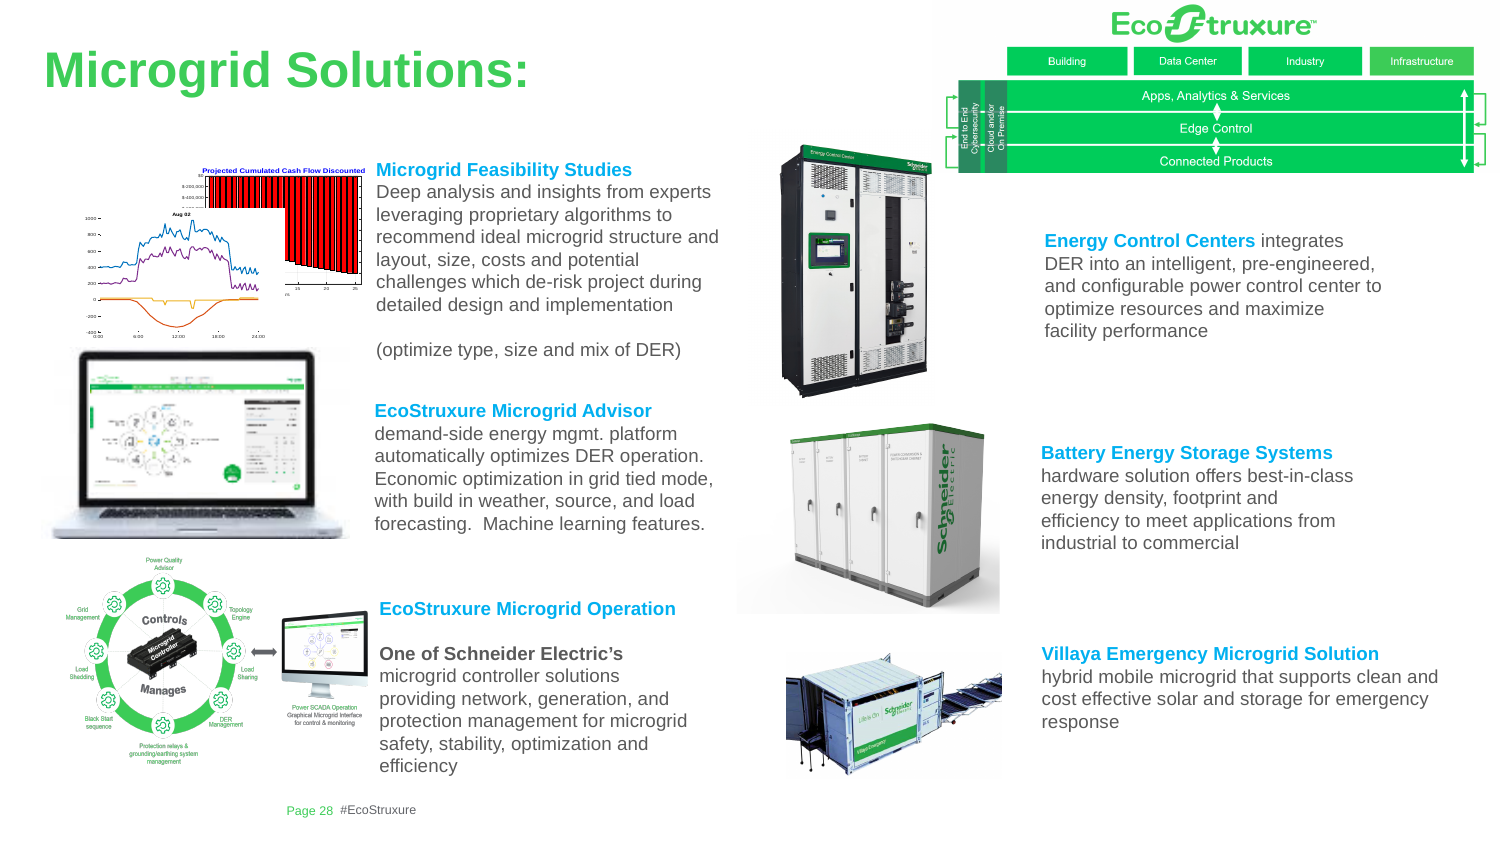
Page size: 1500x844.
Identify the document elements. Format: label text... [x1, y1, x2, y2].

text_box #EcoStruxure [340, 802, 588, 818]
text_box Microgrid Feasibility Studies Deep analysis and insights from experts leveraging proprietary algorithms to recommend ideal microgrid structure and layout, size, costs and potential challenges which de-risk project during detailed design and implementation (optimize type, size and mix of DER) [357, 149, 737, 369]
text_box EcoStruxure Microgrid Advisor demand-side energy mgmt. platform automatically optimizes DER operation. Economic optimization in grid tied mode, with build in weather, source, and load forecasting. Machine learning features. [356, 369, 743, 587]
text_box EcoStruxure Microgrid Operation One of Schneider Electric’s microgrid controller solutions providing network, generation, and protection management for microgrid safety, stability, optimization and efficiency [361, 587, 703, 844]
list Microgrid Solutions: [41, 37, 926, 99]
text_box Battery Energy Storage Systems hardware solution offers best-in-class energy density, footprint and efficiency to meet applications from industrial to commercial [1026, 433, 1372, 561]
text_box Energy Control Centers integrates DER into an intelligent, pre-engineered, and configurable power control center to optimize resources and maximize facility performance [1026, 221, 1401, 394]
picture [70, 165, 381, 348]
picture [736, 0, 1500, 619]
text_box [41, 346, 351, 539]
picture [62, 554, 368, 769]
text_box Page 28 [286, 794, 373, 825]
picture [785, 652, 1003, 780]
text_box Villaya Emergency Microgrid Solution hybrid mobile microgrid that supports clean and cost effective solar and storage for emergency response [1026, 634, 1470, 762]
